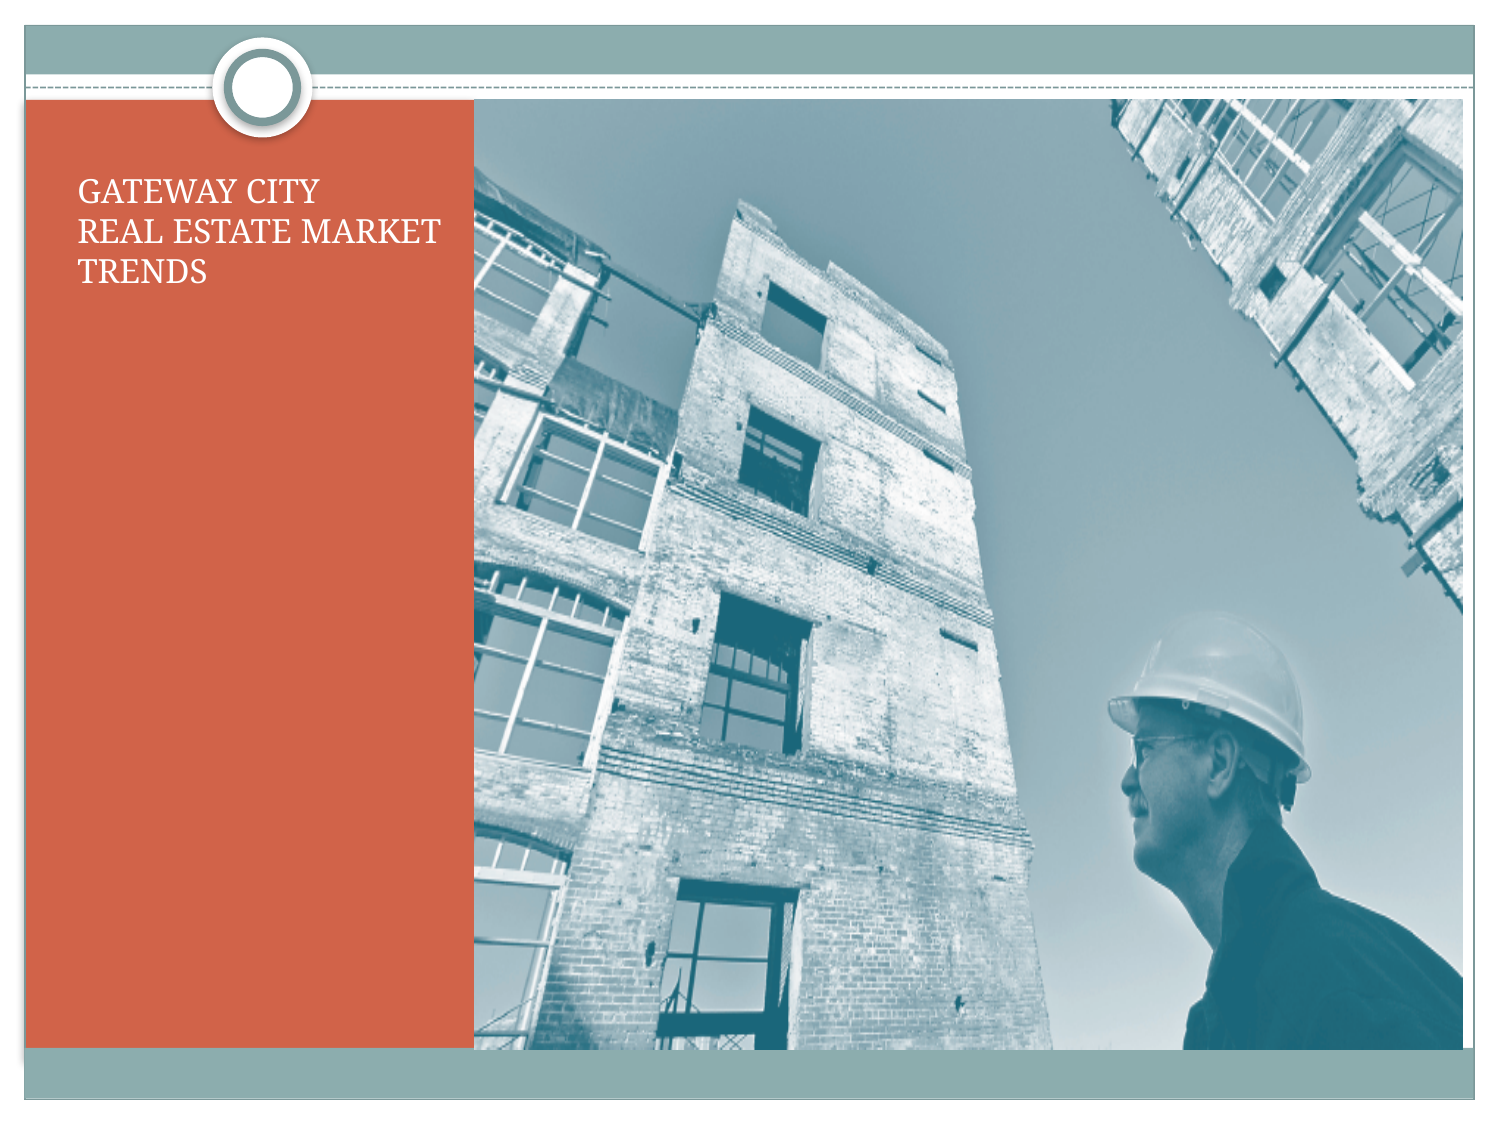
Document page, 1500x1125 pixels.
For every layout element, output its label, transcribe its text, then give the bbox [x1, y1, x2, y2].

list GATEWAY CITY REAL ESTATE MARKET TRENDS [62, 162, 463, 1025]
picture [474, 99, 1463, 1051]
